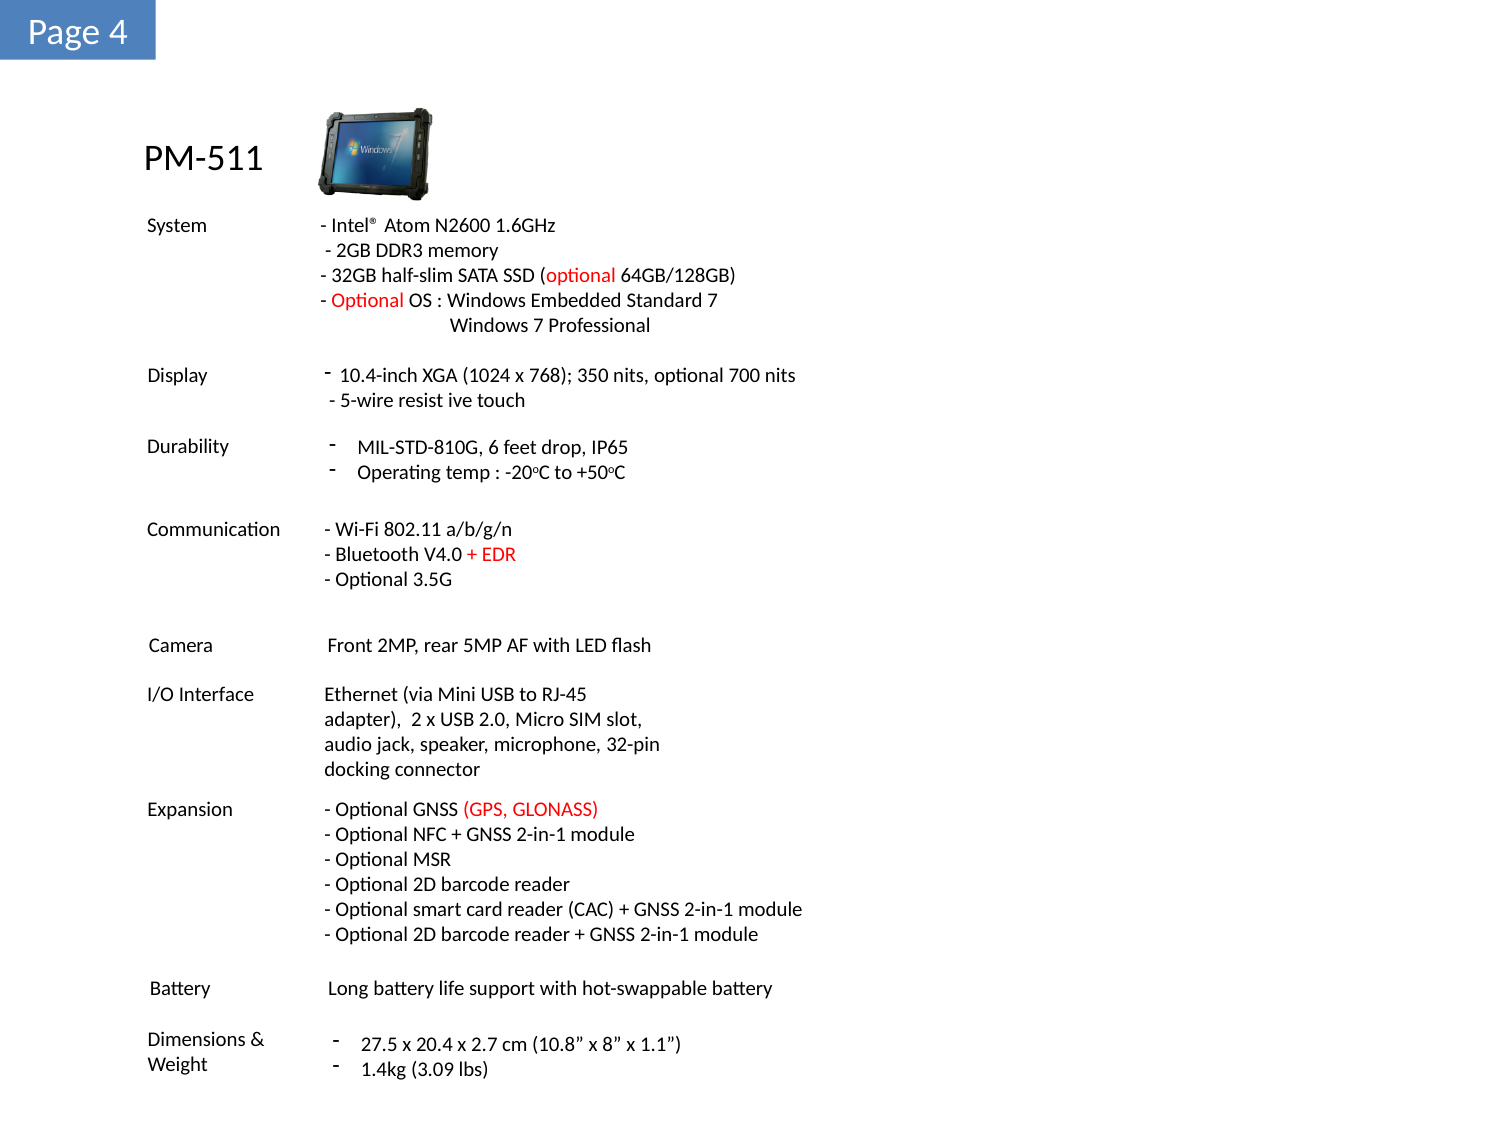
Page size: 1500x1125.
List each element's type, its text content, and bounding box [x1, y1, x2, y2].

text_box - Optional GNSS (GPS, GLONASS) - Optional NFC + GNSS 2-in-1 module - Optional MSR - Optional 2D barcode reader - Optional smart card reader (CAC) + GNSS 2-in-1 module - Optional 2D barcode reader + GNSS 2-in-1 module [324, 796, 817, 947]
text_box Expansion [147, 796, 234, 822]
text_box Front 2MP, rear 5MP AF with LED flash [327, 631, 653, 657]
text_box Long battery life support with hot-swappable battery [328, 974, 774, 1000]
text_box Ethernet (via Mini USB to RJ-45 adapter), 2 x USB 2.0, Micro SIM slot, audio jack, speaker, microphone, 32-pin docking connector [324, 680, 667, 781]
picture [310, 99, 440, 209]
text_box 10.4-inch XGA (1024 x 768); 350 nits, optional 700 nits - 5-wire resist ive touch [324, 361, 833, 412]
text_box MIL-STD-810G, 6 feet drop, IP65 Operating temp : -20oC to +50oC [329, 433, 629, 509]
text_box - Intel® Atom N2600 1.6GHz - 2GB DDR3 memory - 32GB half-slim SATA SSD (optional 64GB/128GB) - Optional OS : Windows Embedded Standard 7 Windows 7 Professional [320, 211, 817, 337]
text_box - Wi-Fi 802.11 a/b/g/n - Bluetooth V4.0 + EDR - Optional 3.5G [324, 515, 727, 591]
text_box PM-511 [129, 125, 279, 186]
text_box System [147, 211, 241, 237]
text_box 27.5 x 20.4 x 2.7 cm (10.8” x 8” x 1.1”) 1.4kg (3.09 lbs) [318, 1023, 697, 1088]
text_box Display [147, 361, 208, 387]
text_box I/O Interface [147, 680, 261, 706]
text_box Camera [148, 631, 242, 657]
text_box Durability [147, 432, 261, 458]
text_box Page 4 [0, 0, 156, 60]
text_box Dimensions & Weight [147, 1025, 271, 1076]
text_box Communication [147, 515, 313, 541]
text_box Battery [149, 974, 211, 1000]
